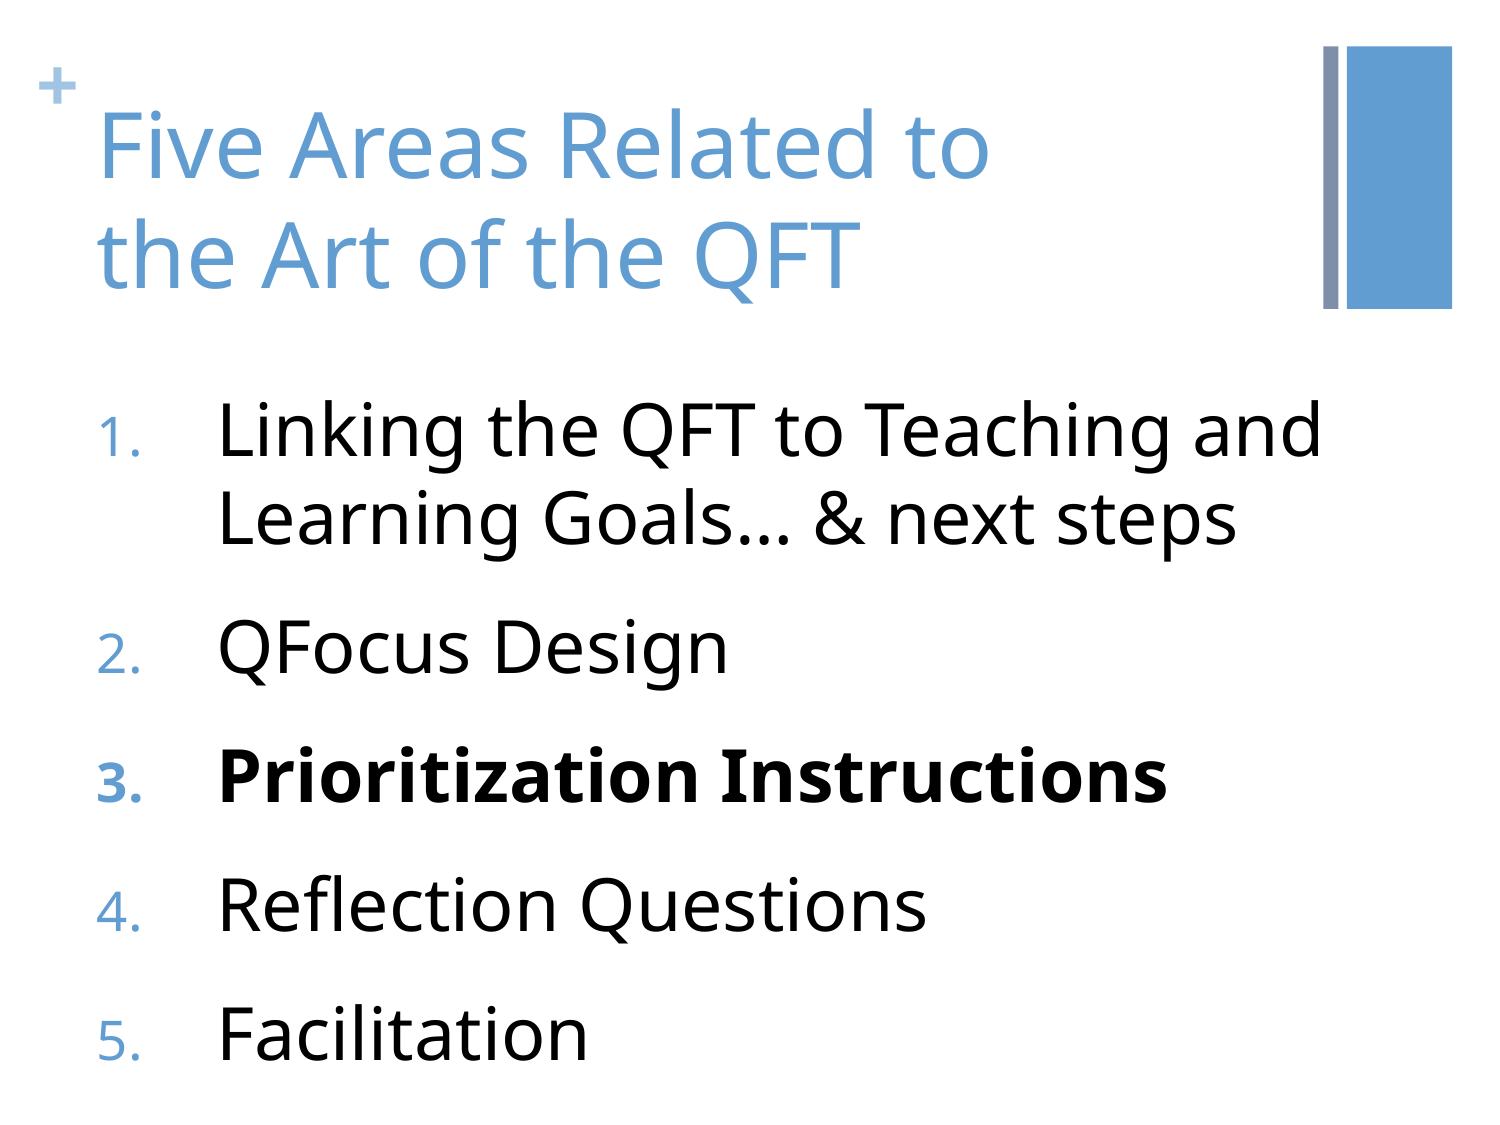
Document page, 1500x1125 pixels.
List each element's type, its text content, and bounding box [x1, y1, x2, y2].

list Linking the QFT to Teaching and Learning Goals… & next steps QFocus Design Prioritization Instructions Reflection Questions Facilitation [81, 375, 1415, 1086]
title Five Areas Related to the Art of the QFT [81, 79, 1322, 263]
